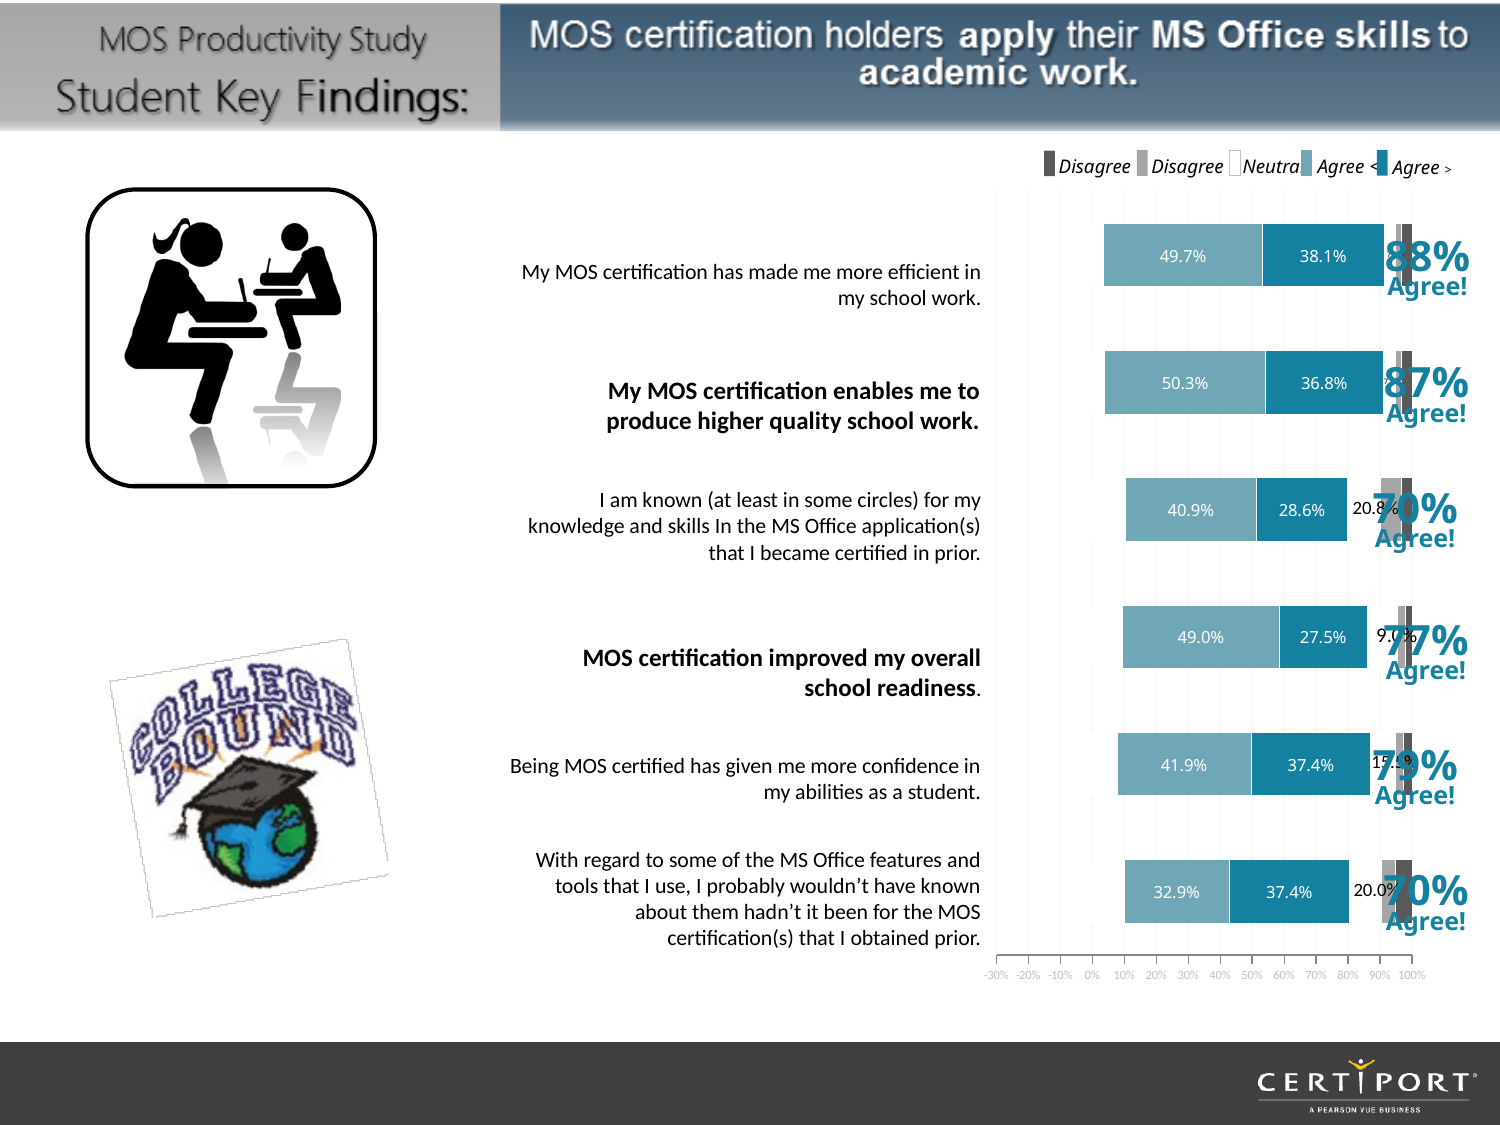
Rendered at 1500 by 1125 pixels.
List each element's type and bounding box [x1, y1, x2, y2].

picture [111, 640, 389, 918]
chart [974, 174, 1436, 1000]
text_box [1363, 246, 1480, 936]
picture [0, 1042, 1500, 1125]
text_box [87, 189, 376, 489]
picture [0, 3, 1500, 132]
text_box [1043, 149, 1454, 179]
text_box [503, 249, 997, 960]
